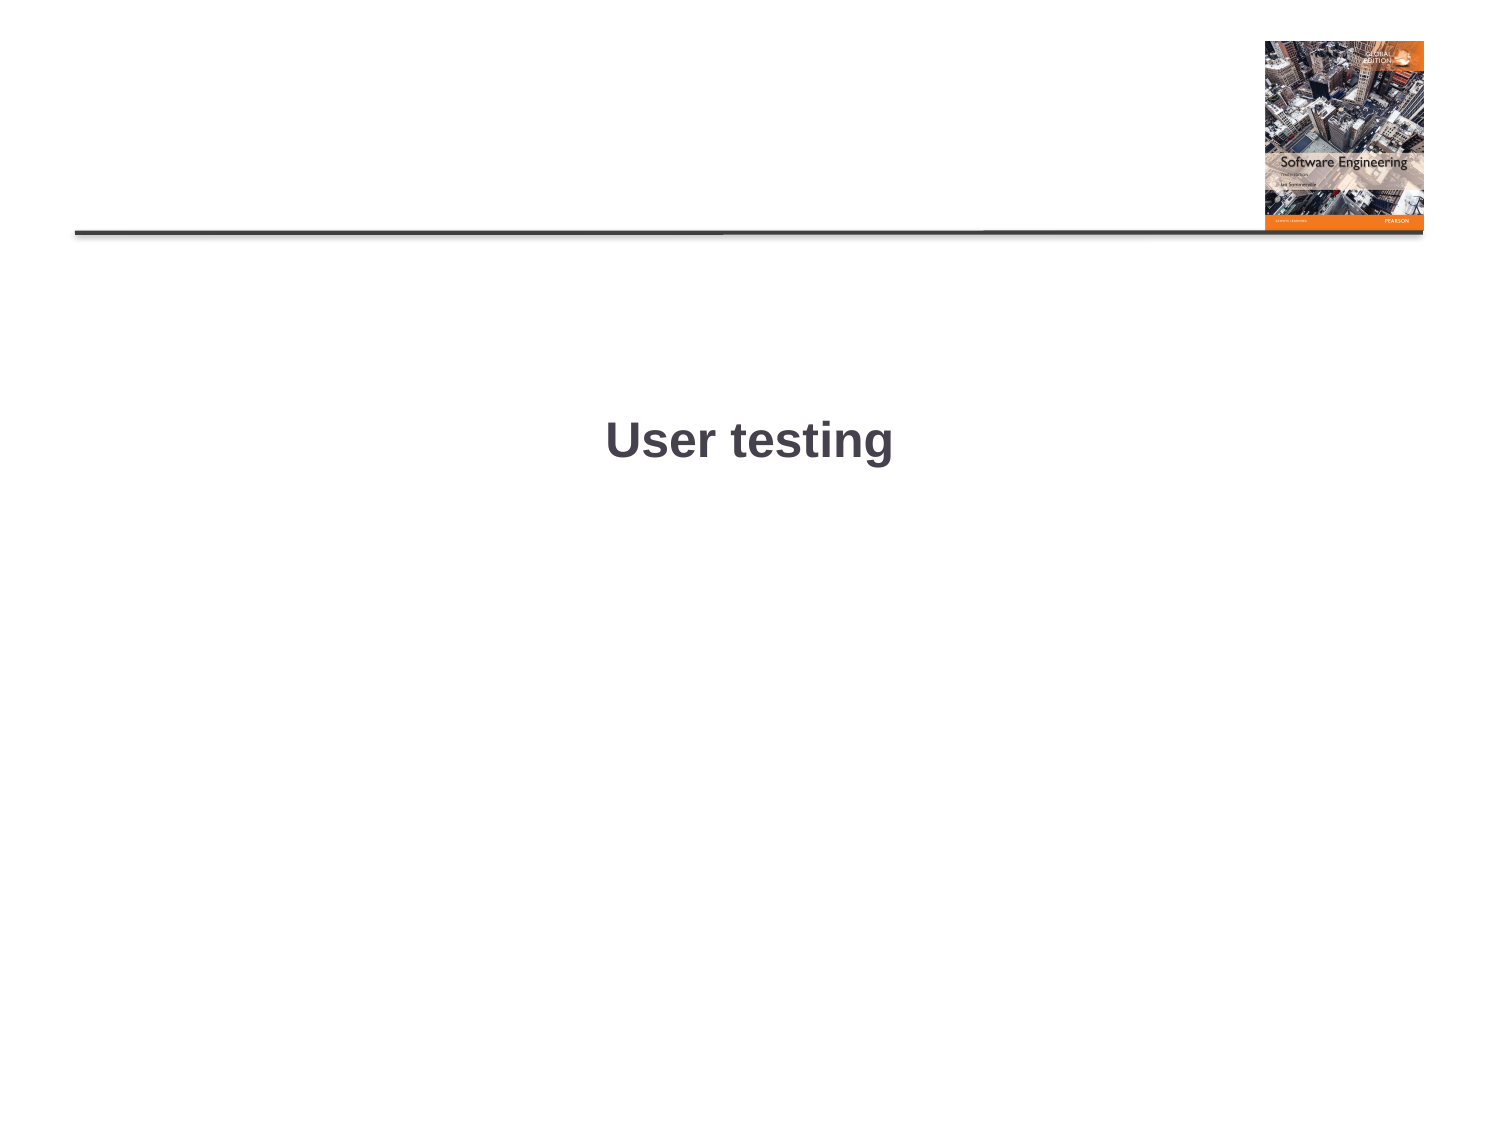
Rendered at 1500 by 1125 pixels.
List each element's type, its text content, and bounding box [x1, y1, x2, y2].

title User testing [74, 343, 1426, 532]
picture [1265, 41, 1424, 231]
